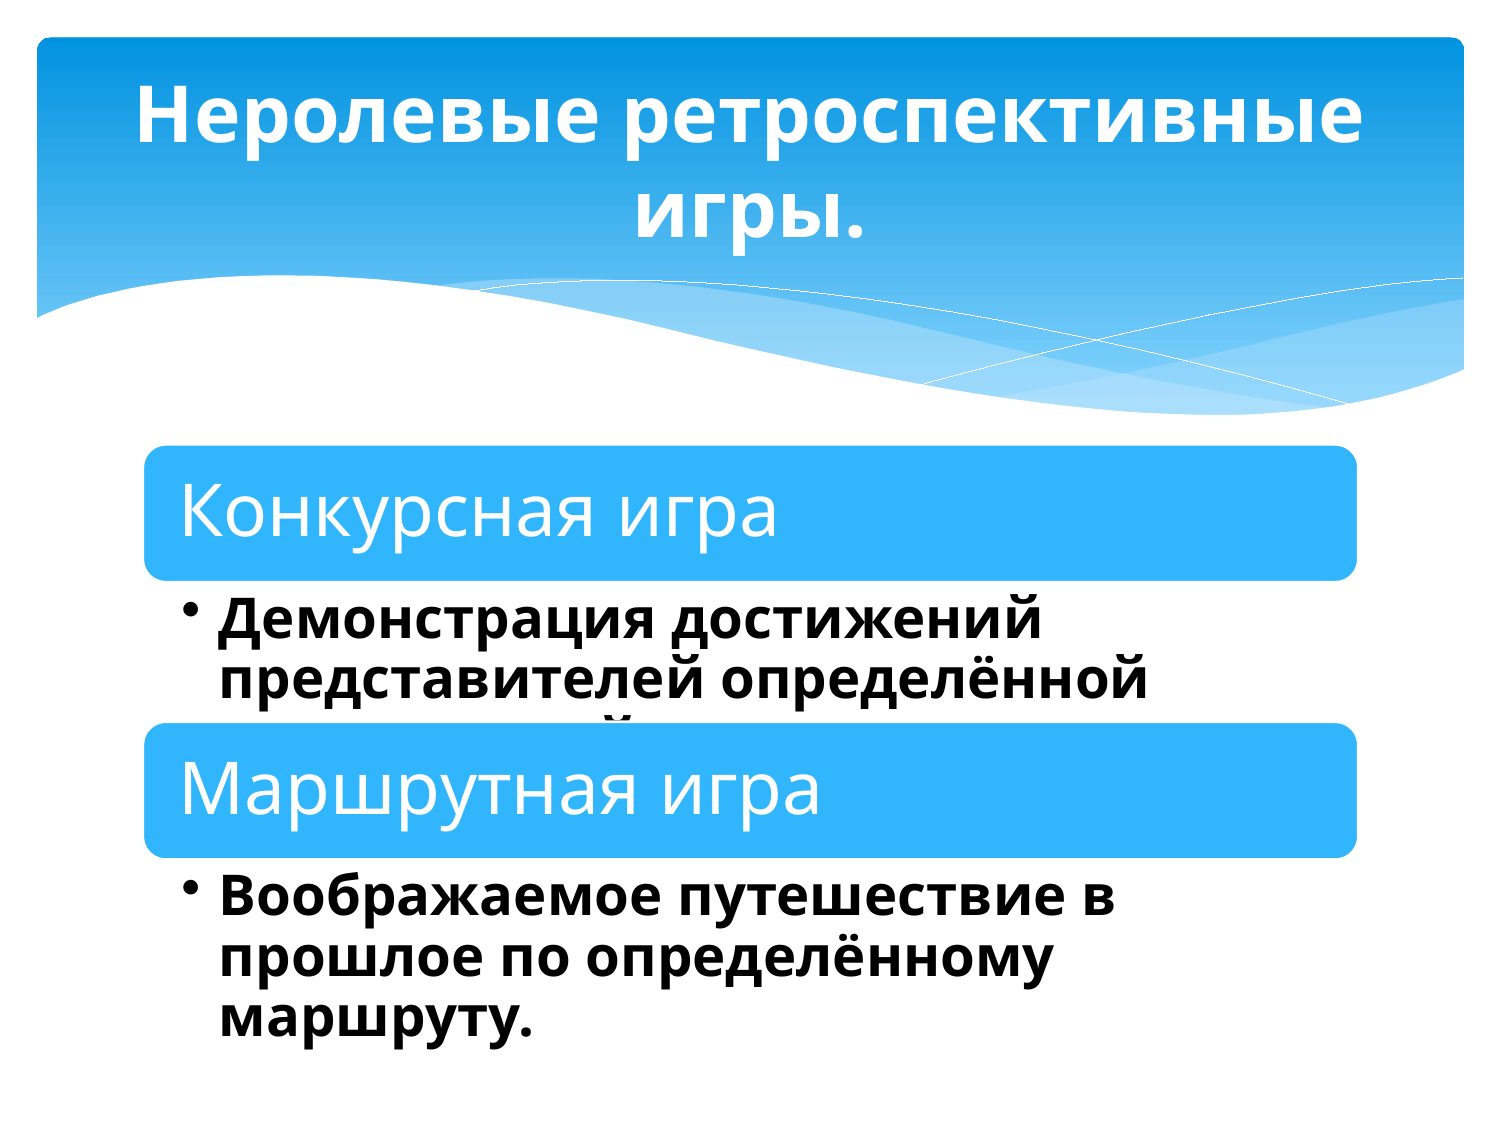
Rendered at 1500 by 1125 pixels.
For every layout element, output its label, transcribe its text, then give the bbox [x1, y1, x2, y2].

title Неролевые ретроспективные игры. [75, 55, 1425, 261]
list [142, 438, 1359, 1006]
